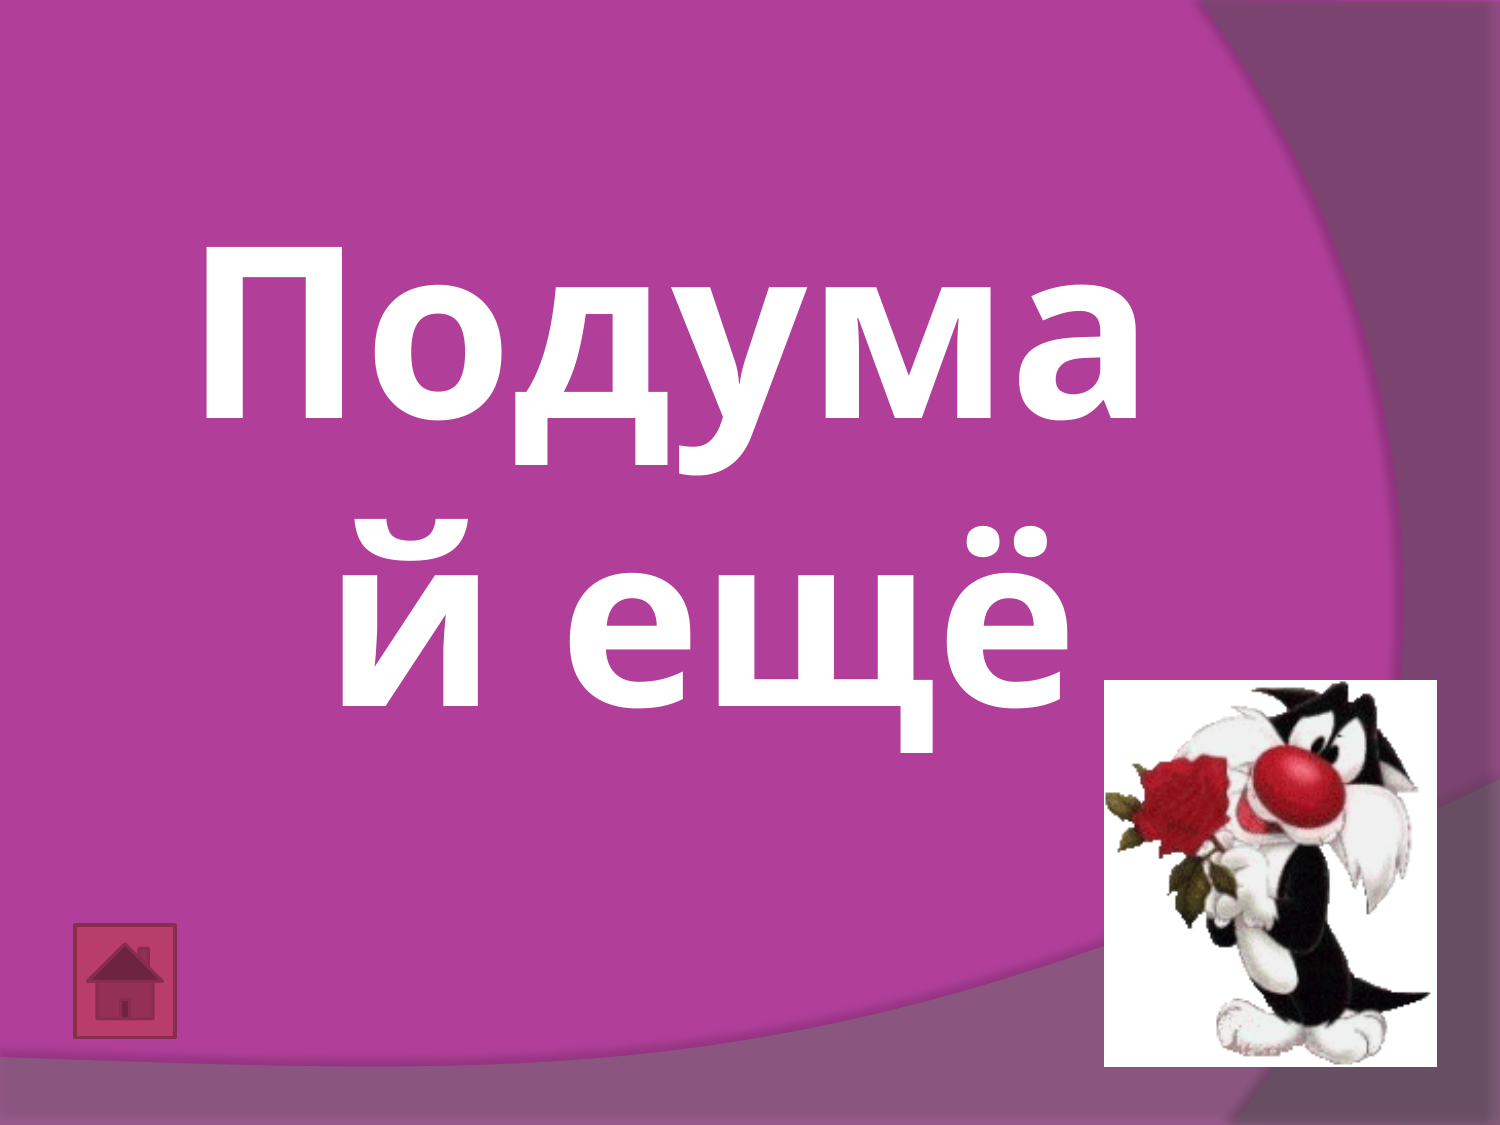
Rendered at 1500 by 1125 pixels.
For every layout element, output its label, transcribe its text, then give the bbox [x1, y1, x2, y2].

picture [1104, 680, 1438, 1067]
list Подумай ещё [88, 0, 1247, 968]
text_box [73, 923, 177, 1039]
